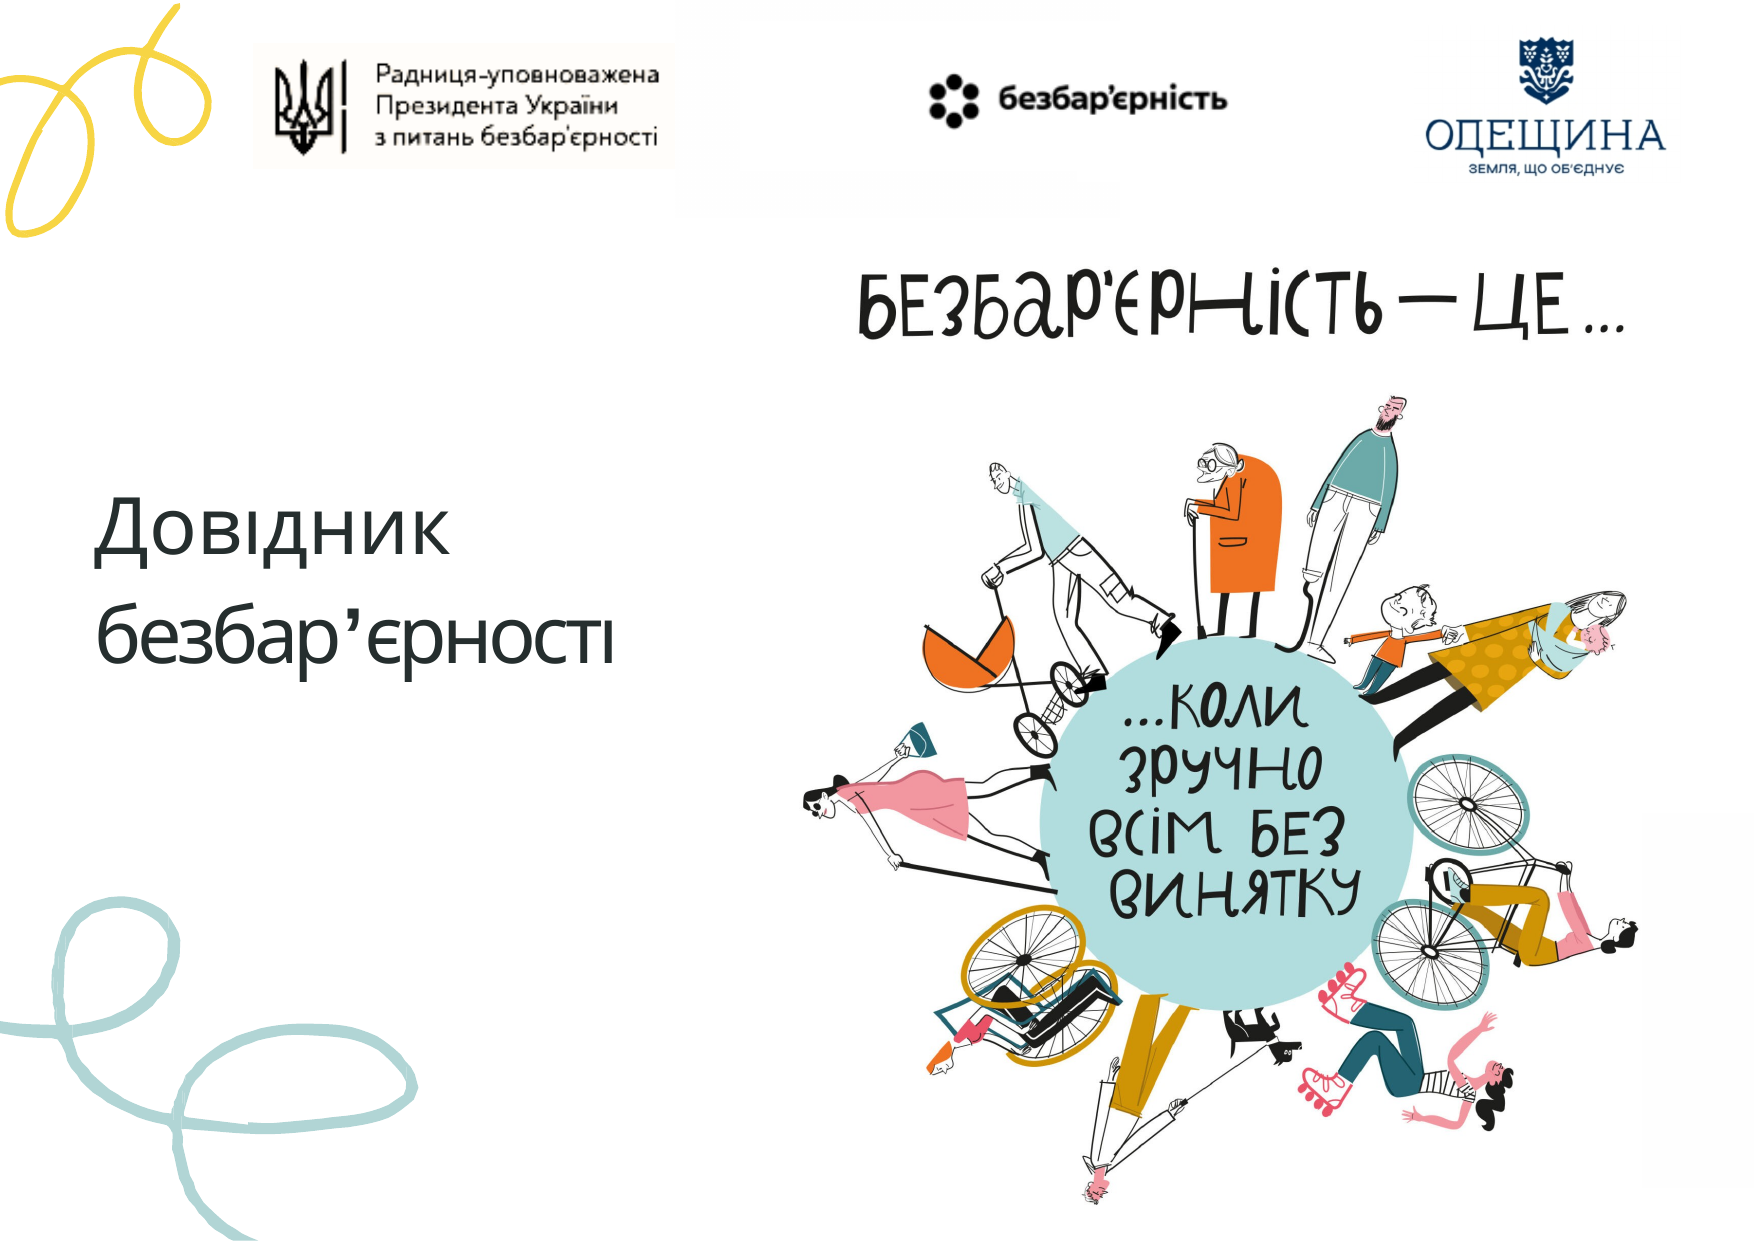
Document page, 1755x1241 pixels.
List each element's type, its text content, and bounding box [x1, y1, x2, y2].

picture [799, 266, 1673, 1209]
picture [1414, 25, 1681, 183]
text_box [738, 18, 1142, 174]
title Довıдник безбар’єрностı [92, 458, 708, 680]
picture [900, 51, 1254, 152]
text_box [1075, 18, 1742, 185]
picture [253, 0, 1120, 218]
